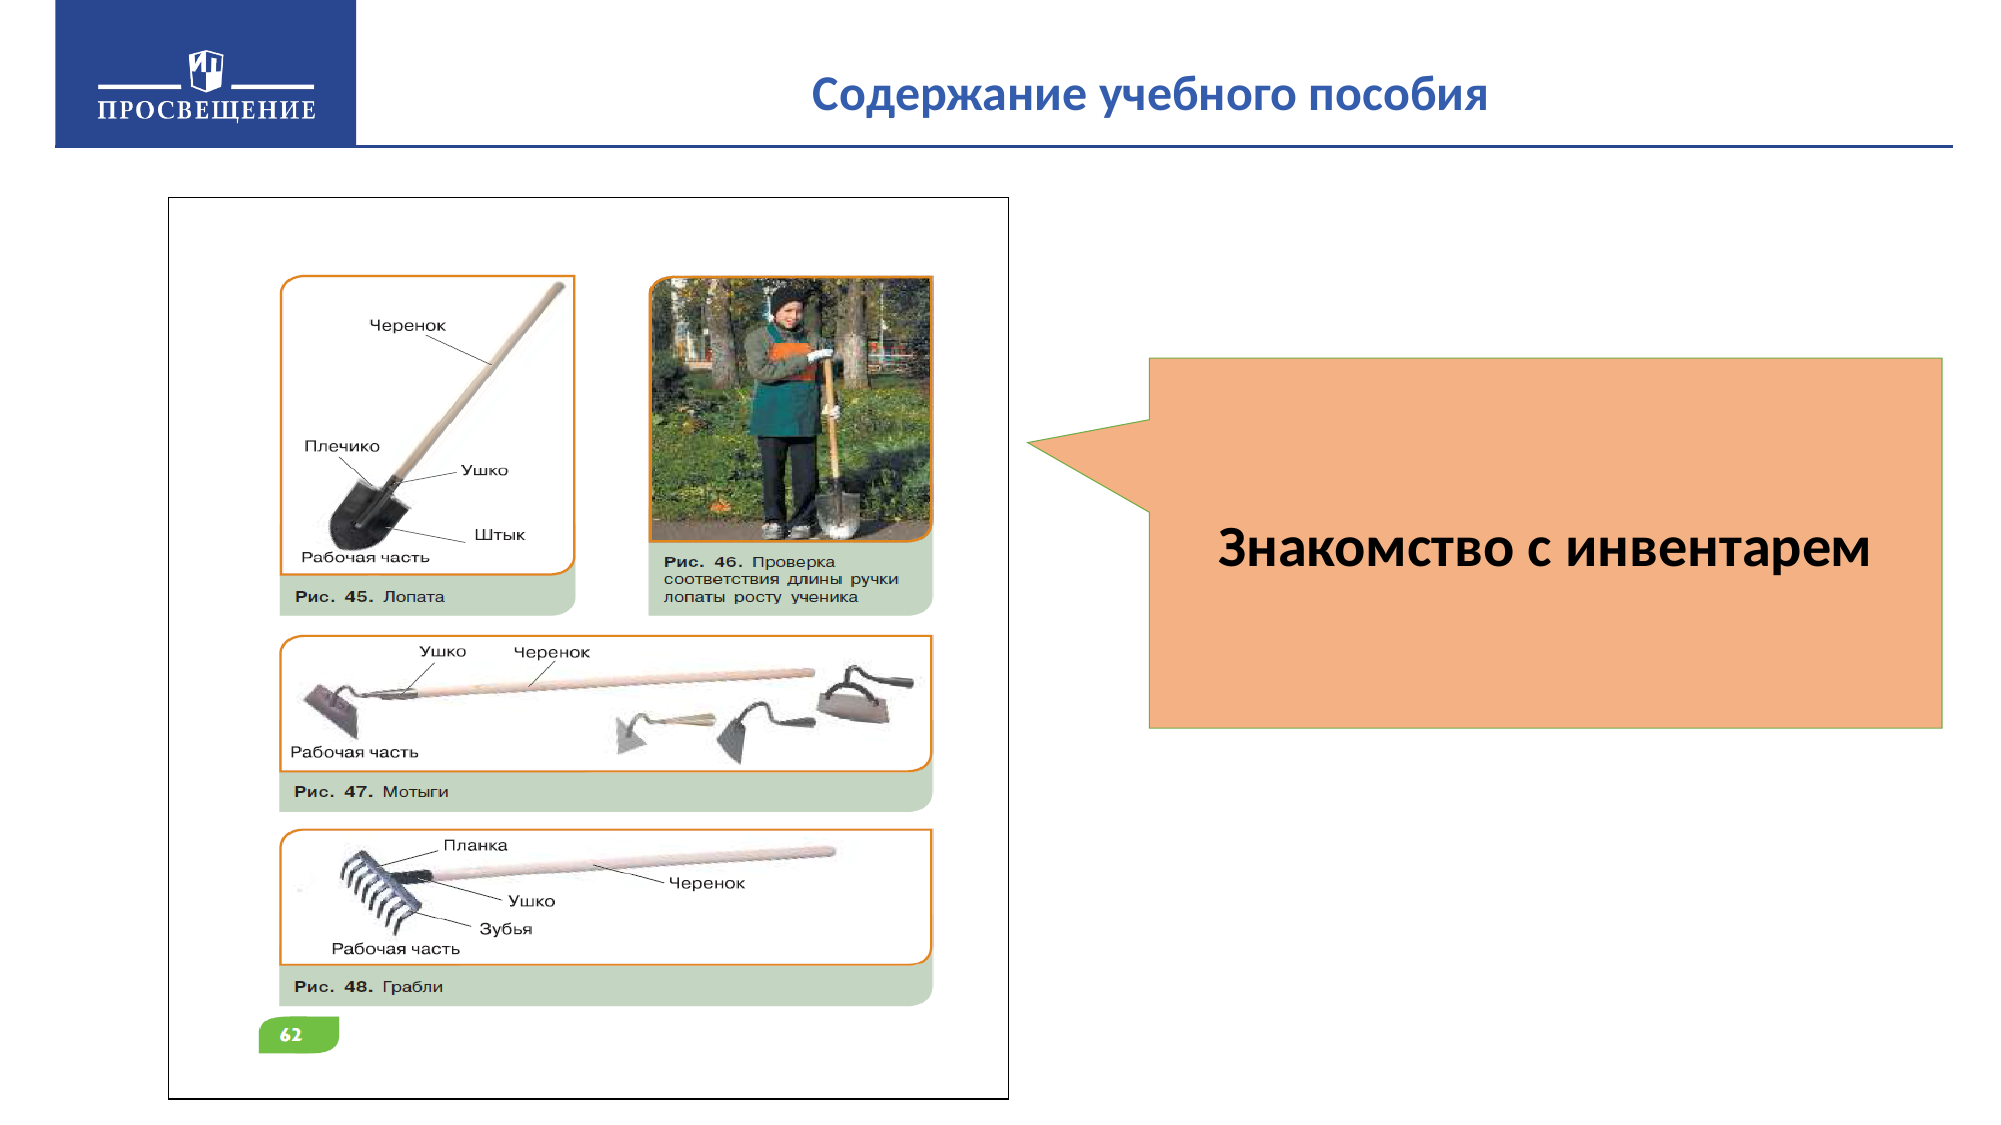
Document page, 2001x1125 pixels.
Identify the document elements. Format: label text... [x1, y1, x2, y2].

picture [169, 198, 1008, 1099]
picture [87, 37, 325, 136]
text_box Знакомство с инвентарем [1026, 357, 1943, 729]
title Содержание учебного пособия [365, 11, 1937, 123]
